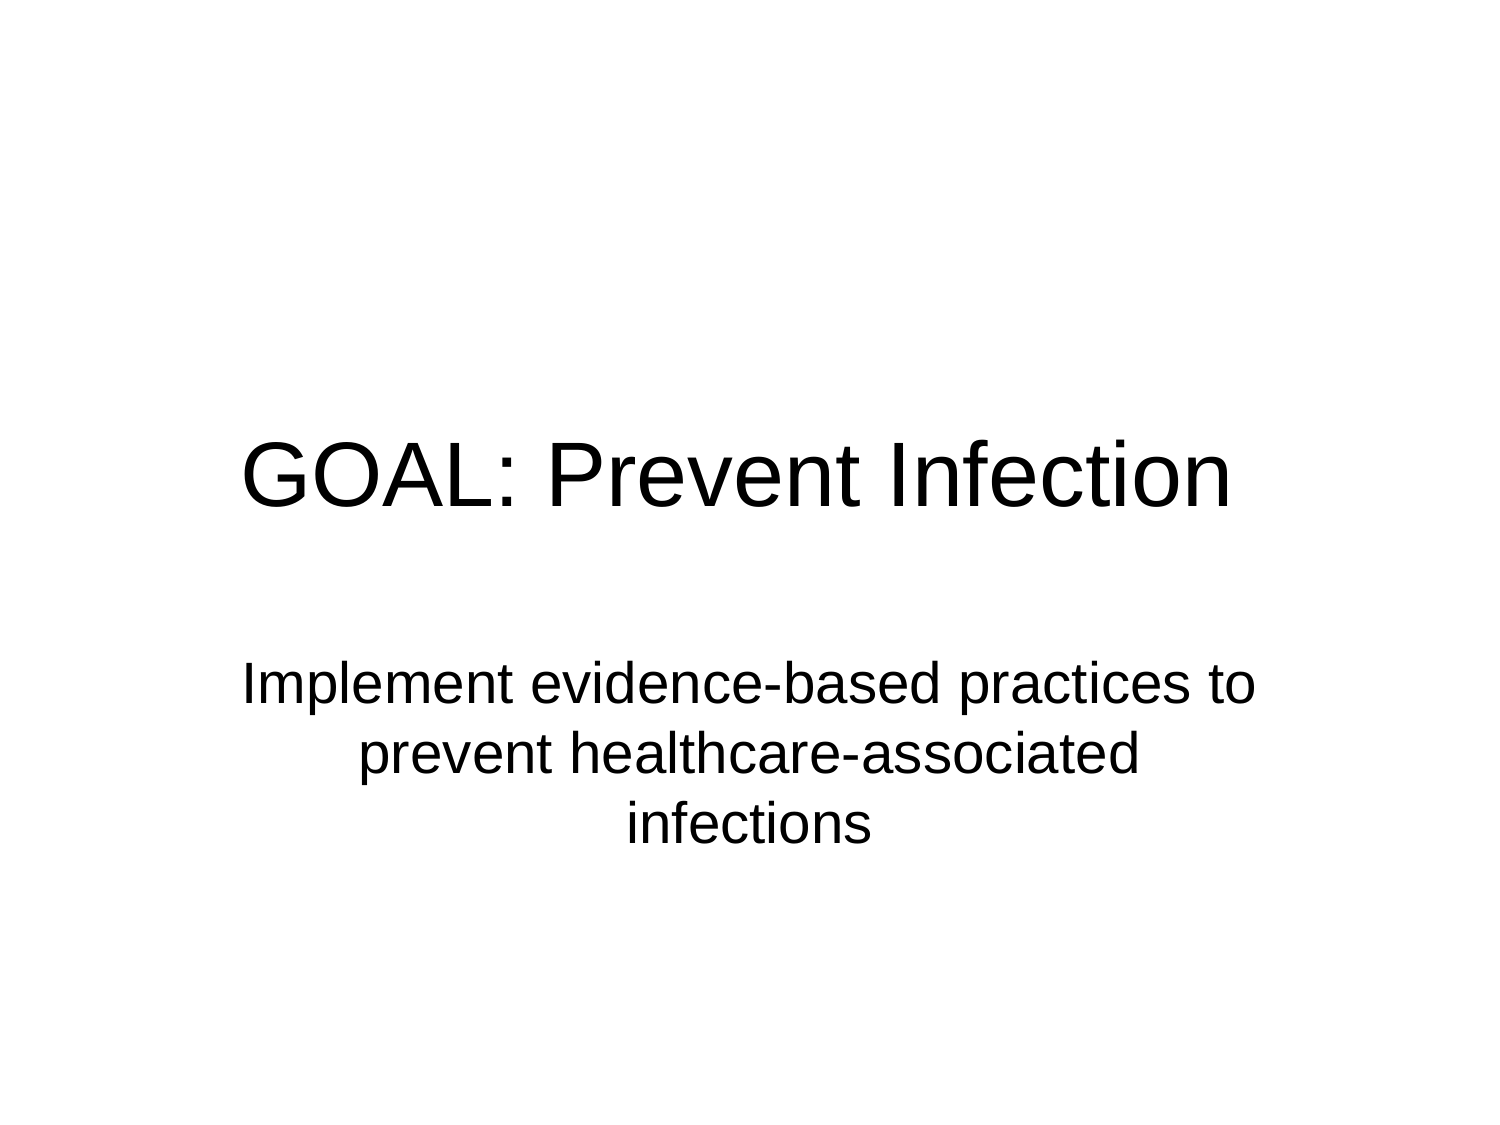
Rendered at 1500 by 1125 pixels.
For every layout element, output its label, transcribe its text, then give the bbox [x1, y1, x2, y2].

title GOAL: Prevent Infection [112, 349, 1388, 591]
subtitle Implement evidence-based practices to prevent healthcare-associated infections [225, 637, 1275, 925]
